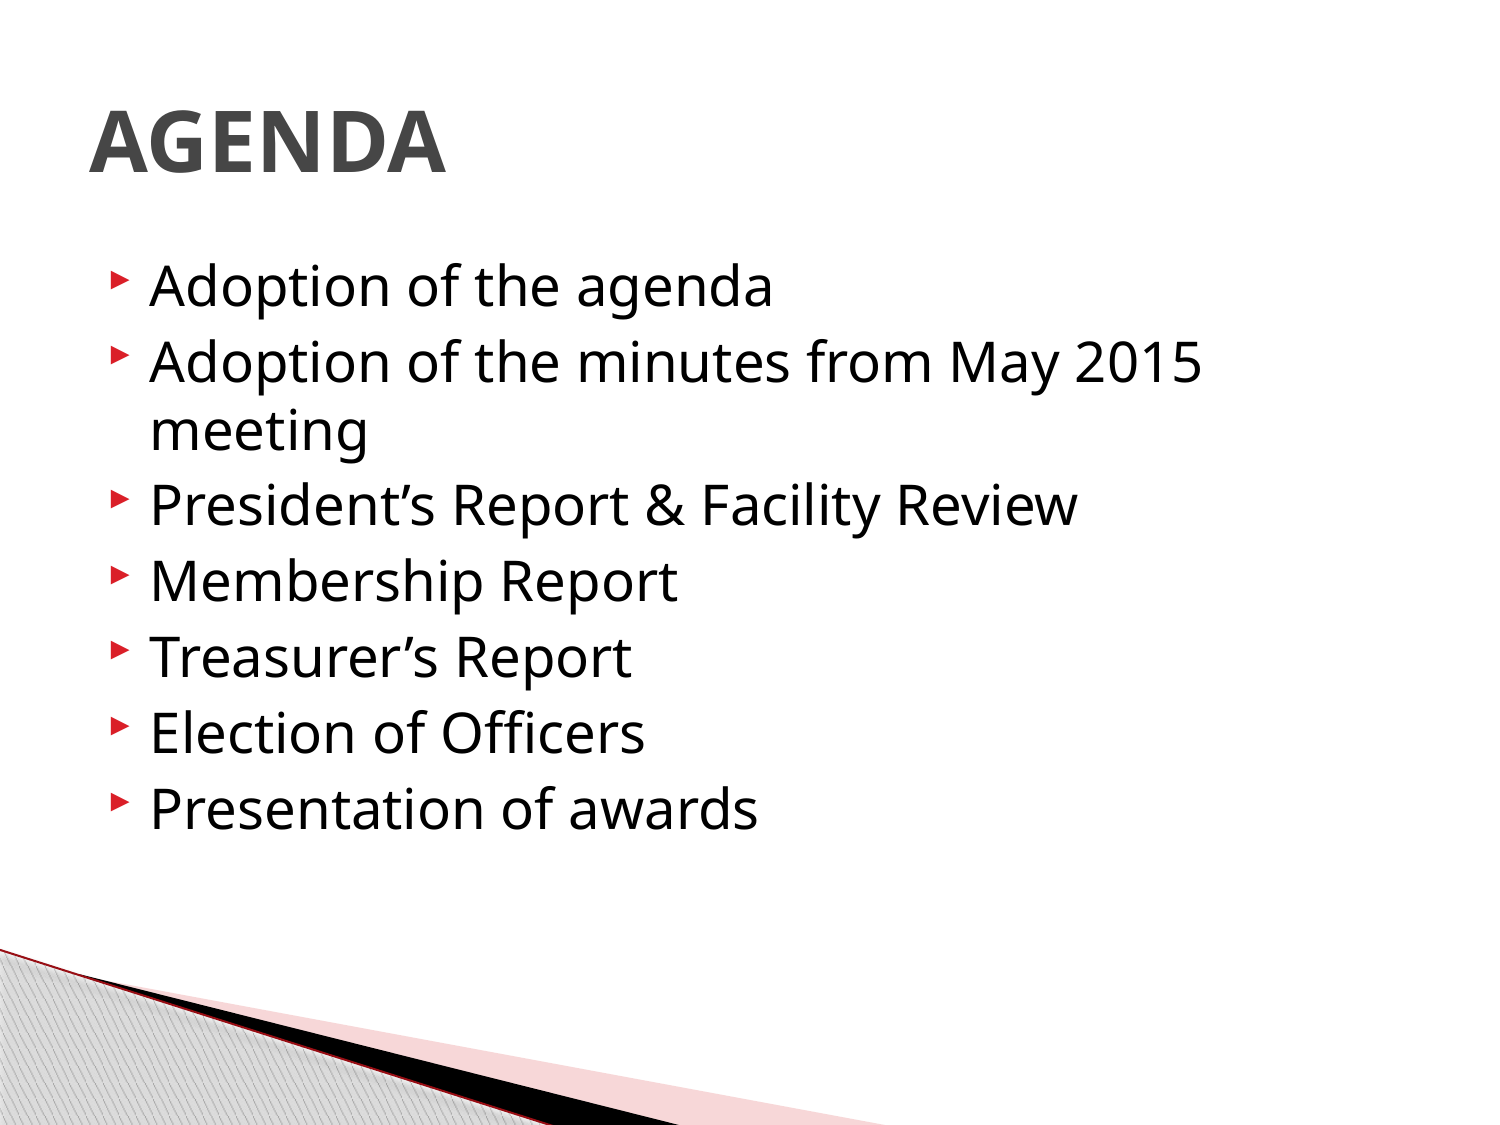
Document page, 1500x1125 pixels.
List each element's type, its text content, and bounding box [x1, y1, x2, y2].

title AGENDA [75, 45, 1425, 233]
list Adoption of the agenda Adoption of the minutes from May 2015 meeting President’s Report & Facility Review Membership Report Treasurer’s Report Election of Officers Presentation of awards [75, 243, 1425, 986]
